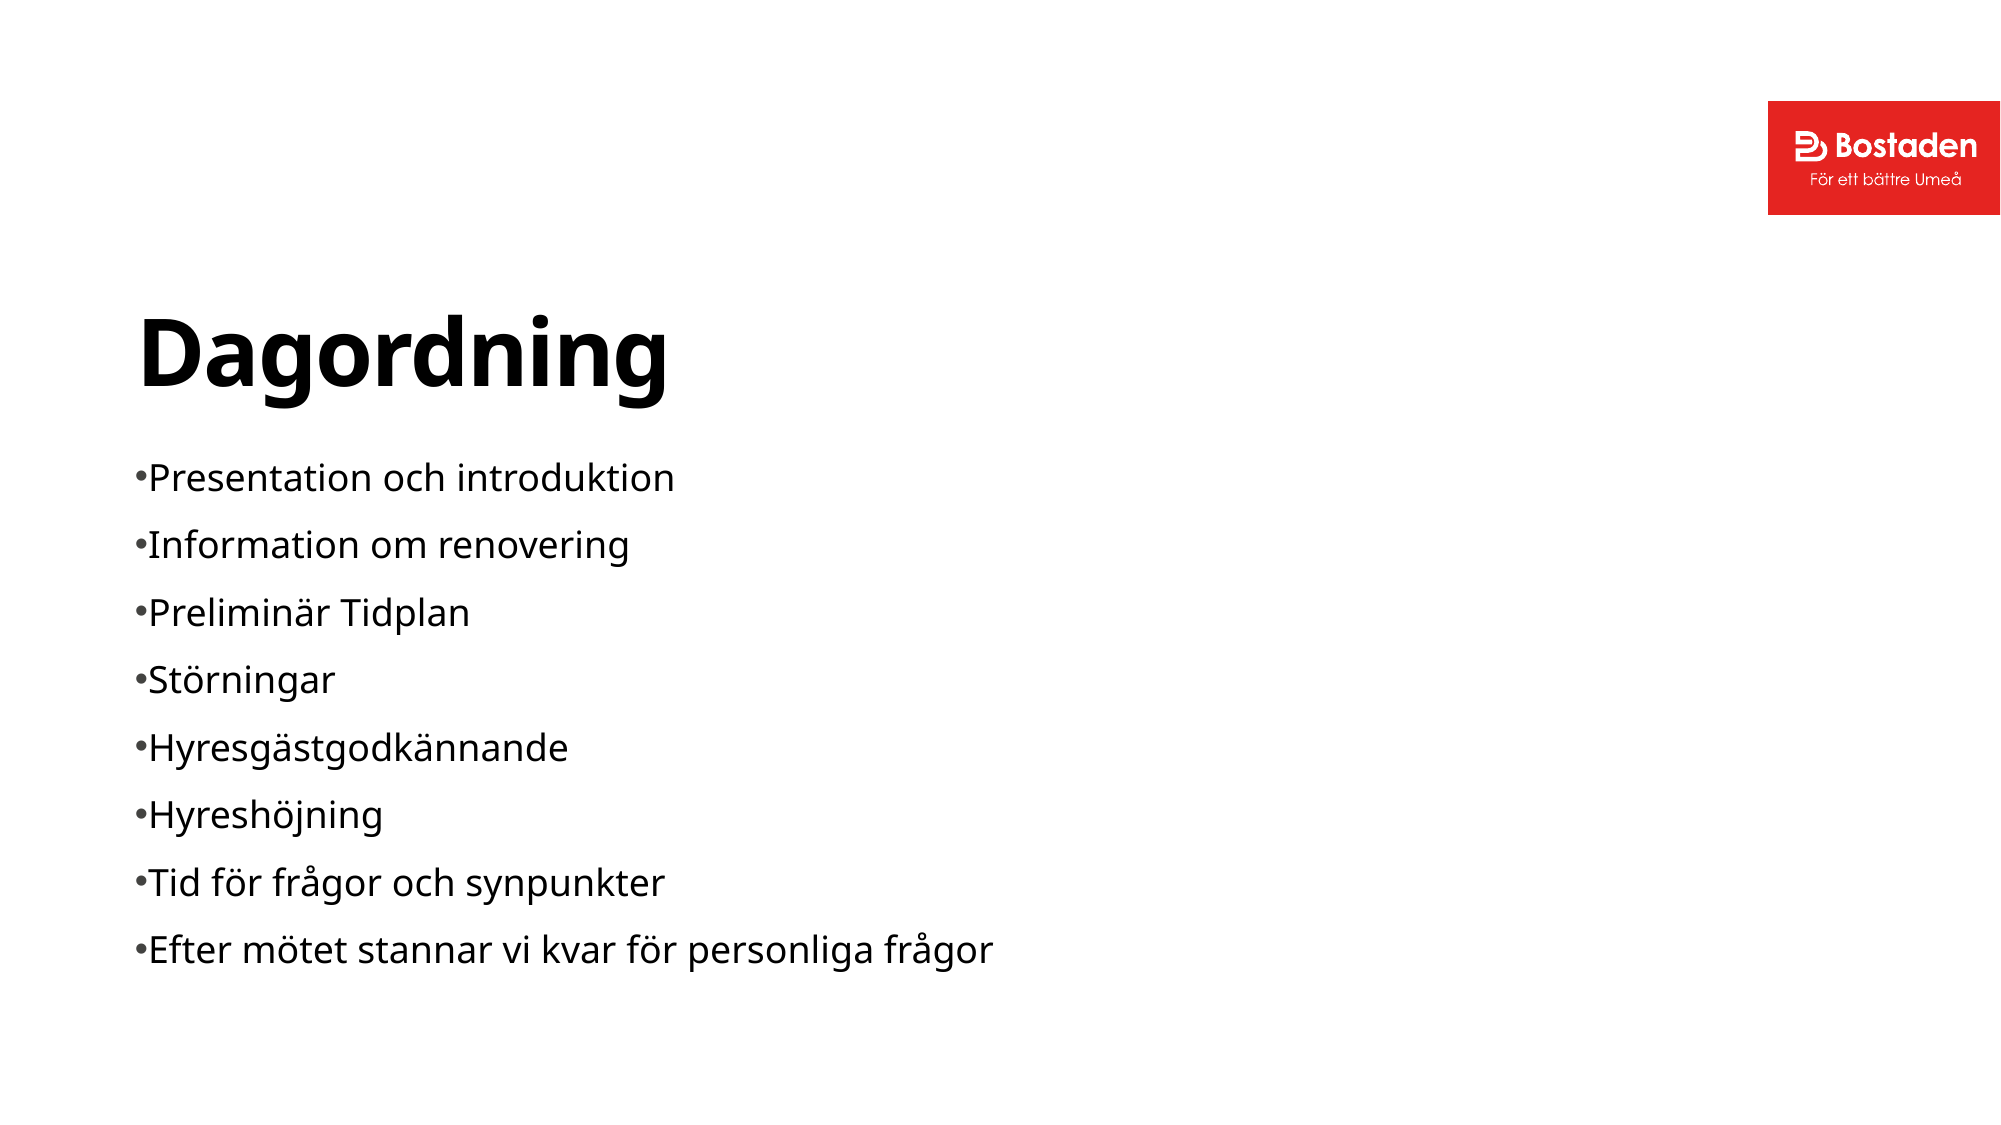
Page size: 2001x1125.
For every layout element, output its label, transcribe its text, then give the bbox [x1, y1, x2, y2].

title Dagordning [136, 188, 1862, 406]
list Presentation och introduktion Information om renovering Preliminär Tidplan Störningar Hyresgästgodkännande Hyreshöjning Tid för frågor och synpunkter Efter mötet stannar vi kvar för personliga frågor [134, 431, 1860, 907]
